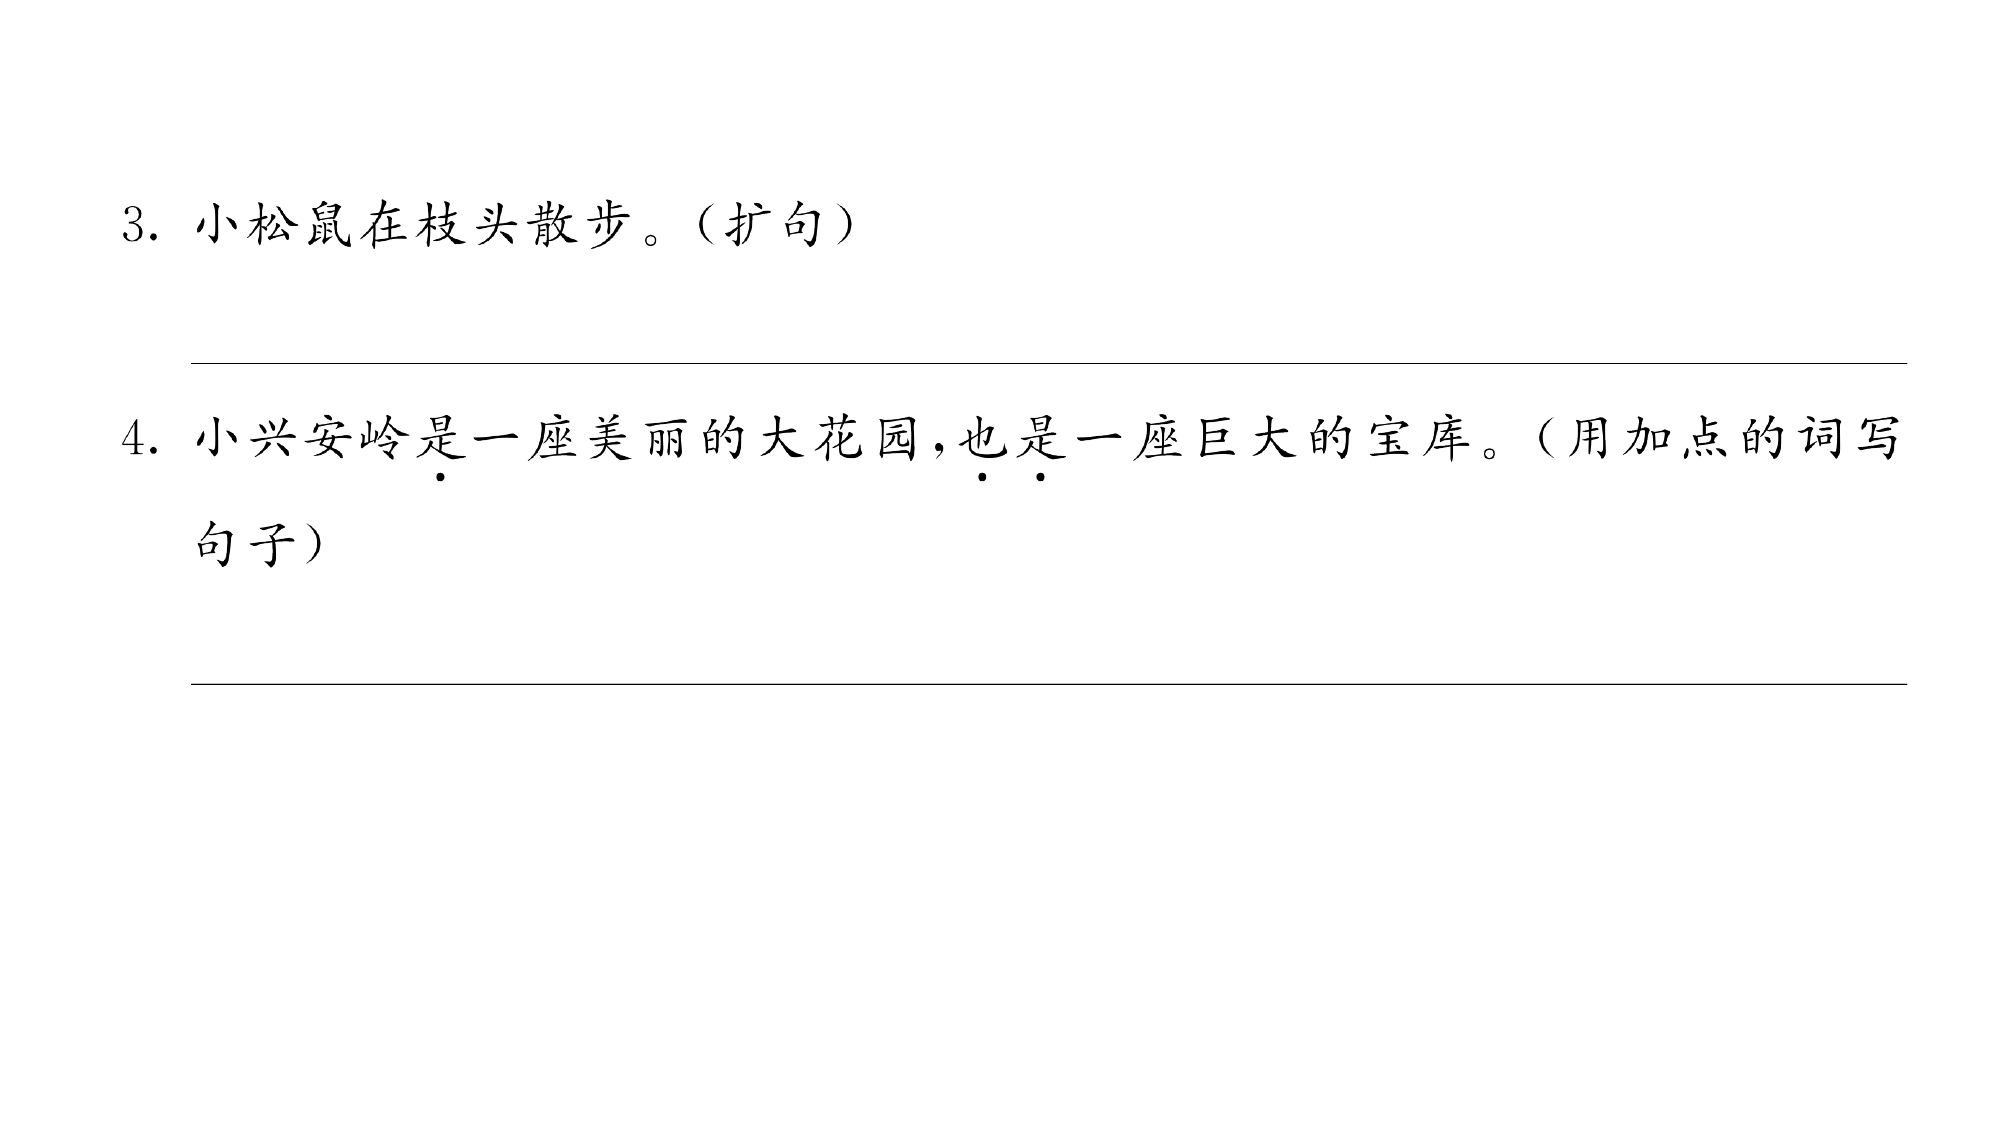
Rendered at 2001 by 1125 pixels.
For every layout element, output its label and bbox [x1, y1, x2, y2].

picture [118, 177, 2000, 727]
